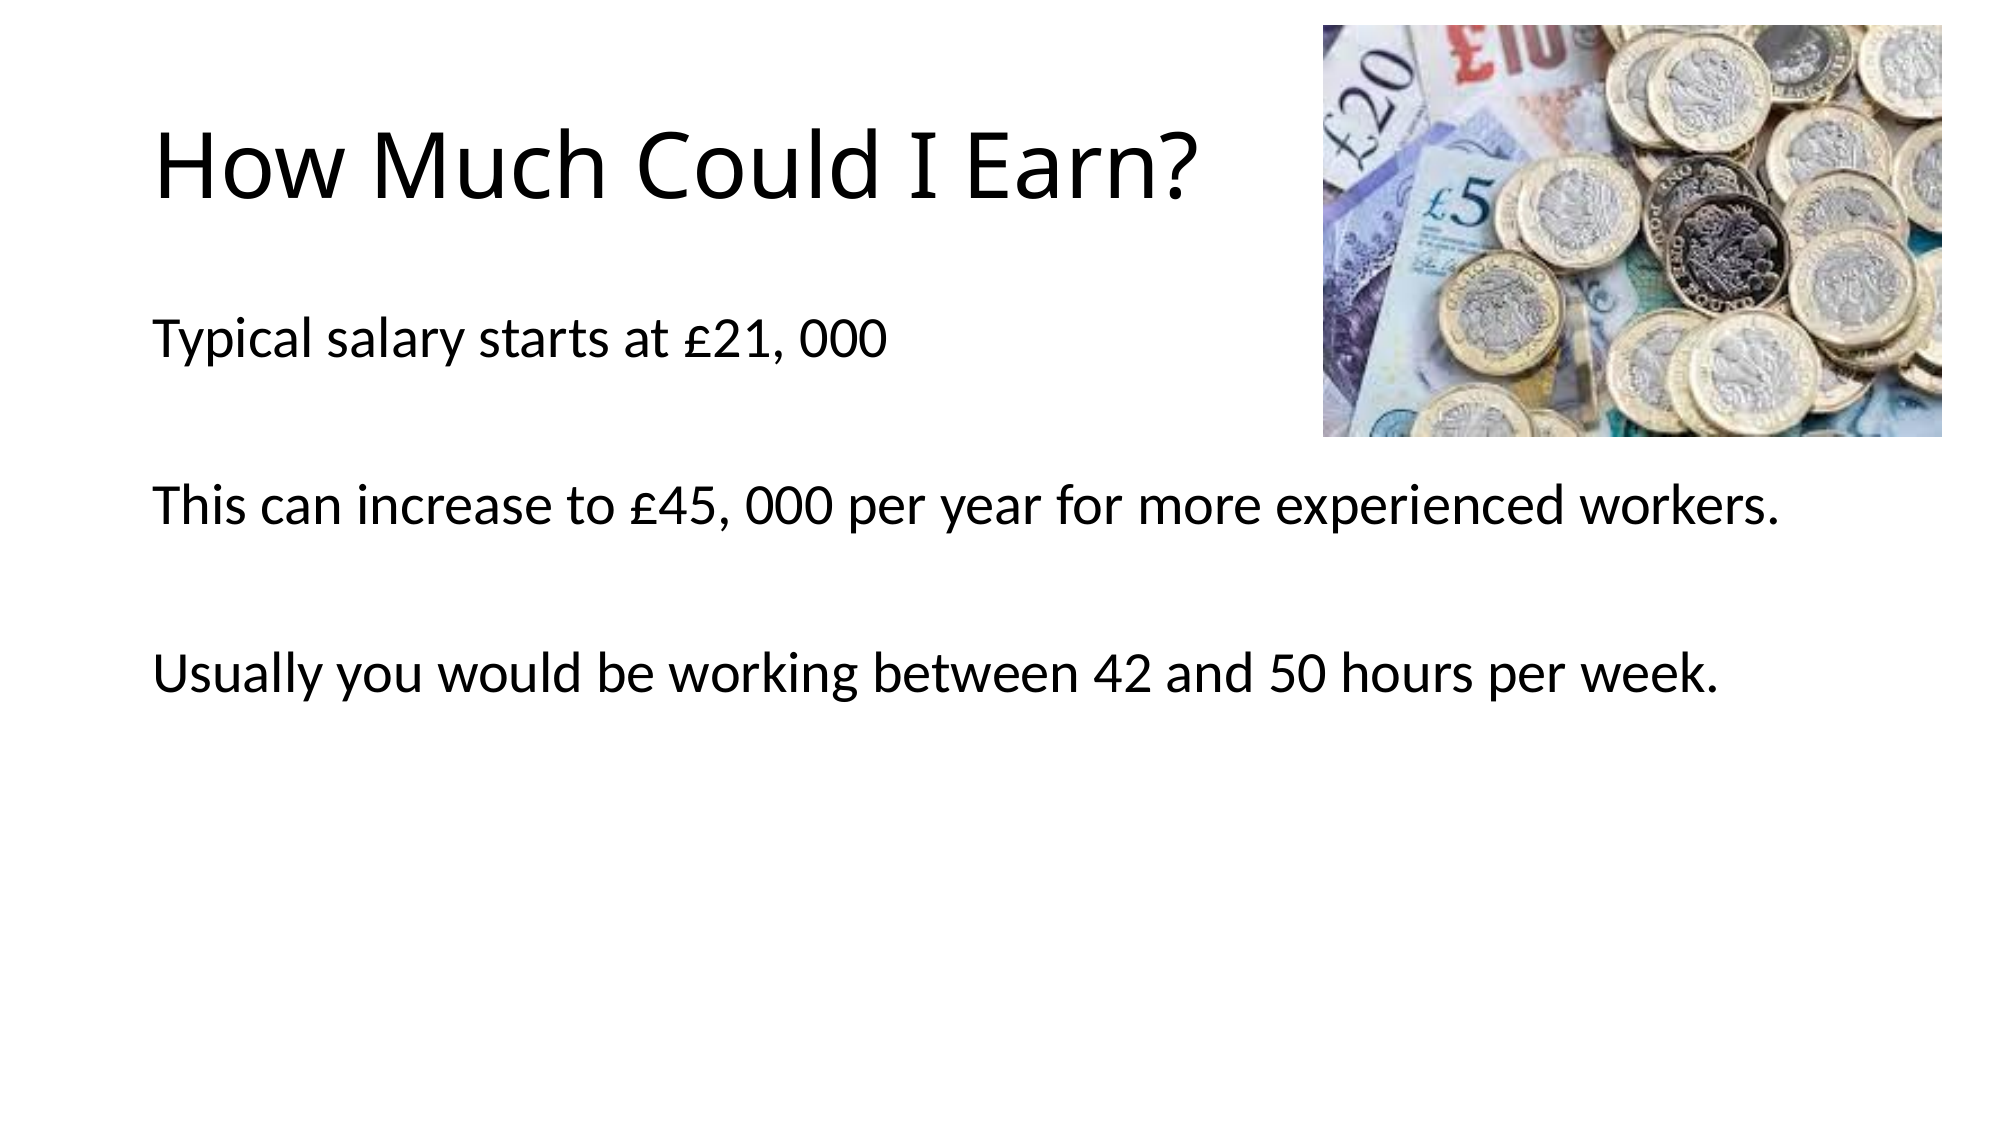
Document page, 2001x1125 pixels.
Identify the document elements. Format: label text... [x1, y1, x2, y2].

picture [1323, 25, 1942, 437]
list Typical salary starts at £21, 000 This can increase to £45, 000 per year for more experienced workers. Usually you would be working between 42 and 50 hours per week. [137, 299, 1863, 1014]
title How Much Could I Earn? [137, 59, 1323, 278]
